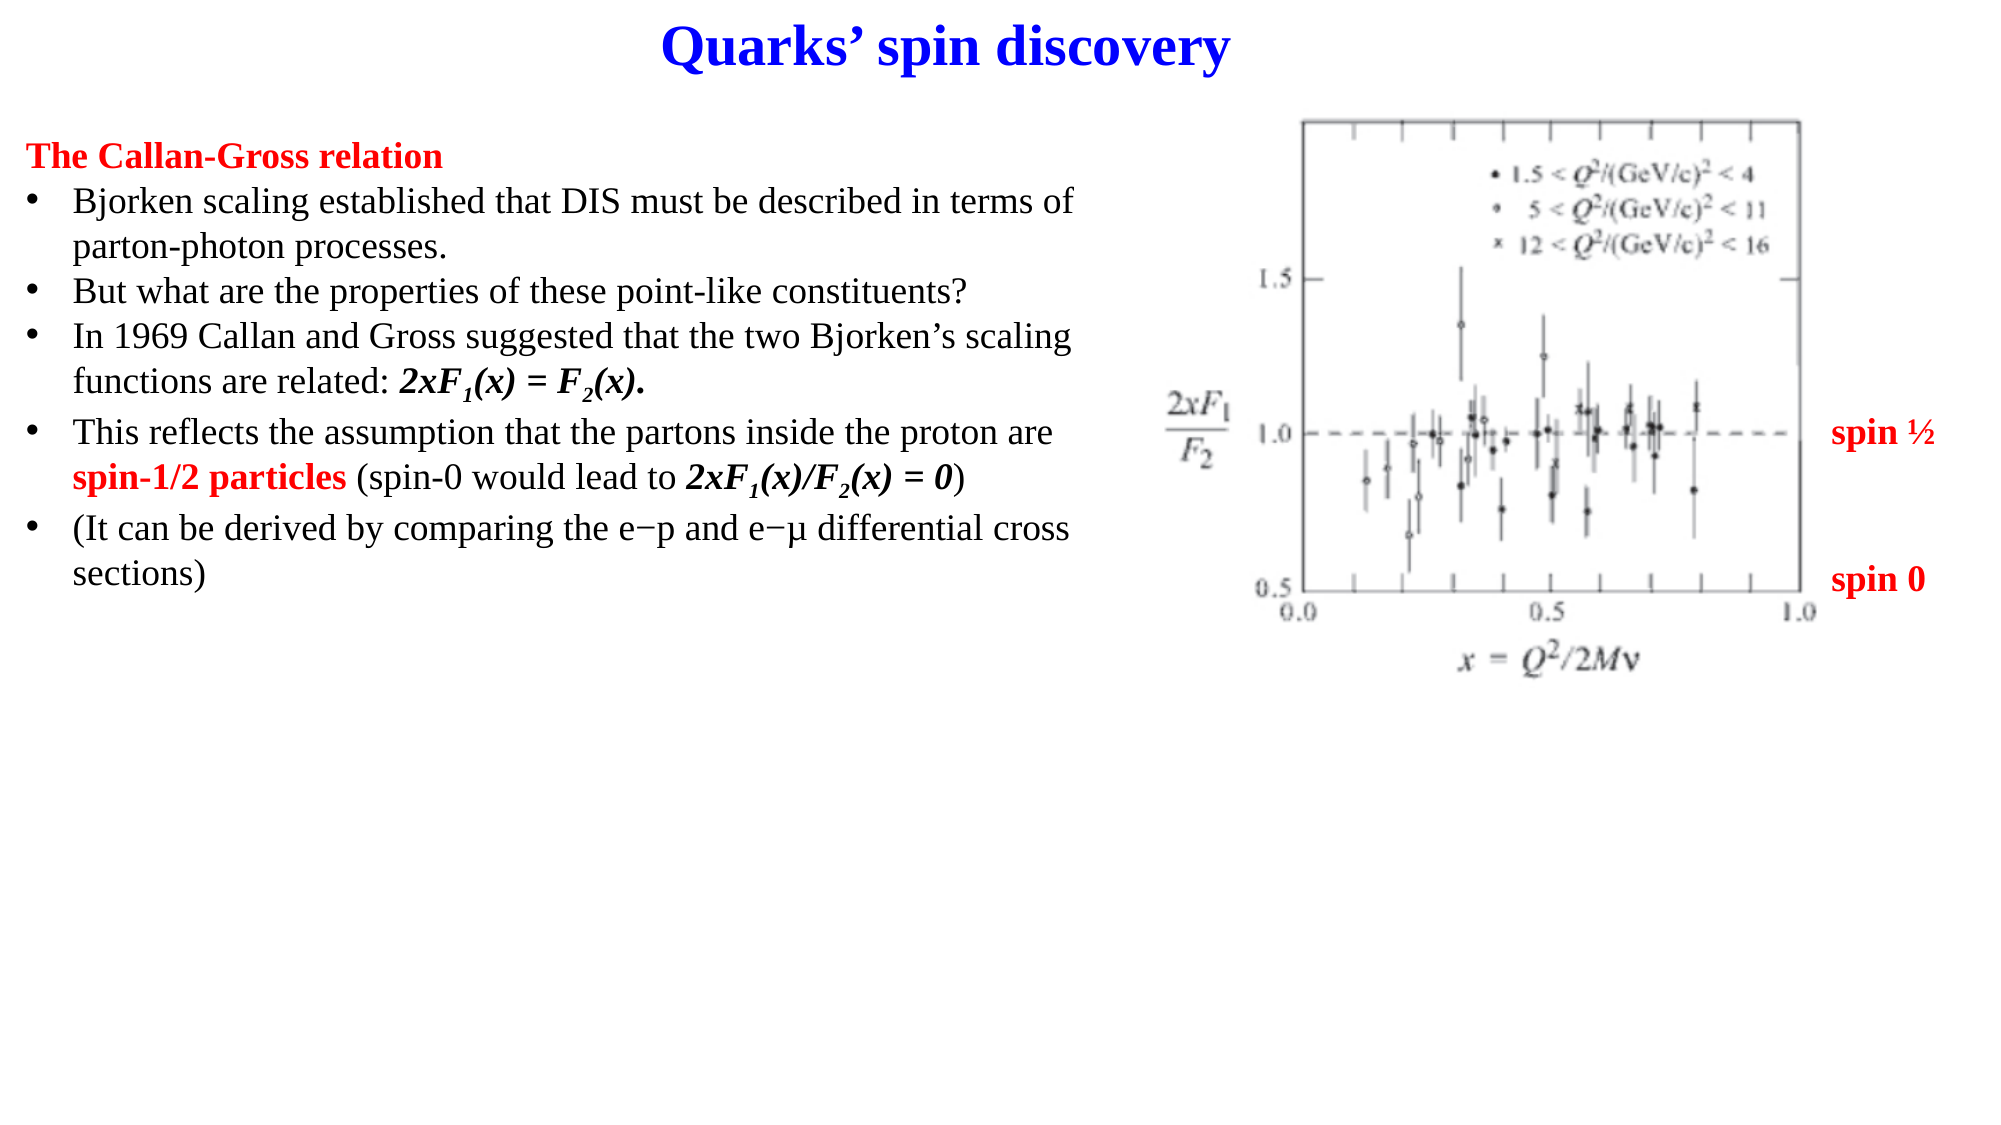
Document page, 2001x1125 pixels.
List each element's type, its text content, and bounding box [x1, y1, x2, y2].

text_box Quarks’ spin discovery [645, 0, 1248, 85]
text_box spin ½ [1835, 399, 1961, 460]
text_box The Callan-Gross relation Bjorken scaling established that DIS must be described in terms of parton-photon processes. But what are the properties of these point-like constituents? In 1969 Callan and Gross suggested that the two Bjorken’s scaling functions are related: 2xF1(x) = F2(x). This reflects the assumption that the partons inside the proton are spin-1/2 particles (spin-0 would lead to 2xF1(x)/F2(x) = 0) (It can be derived by comparing the e−p and e−µ differential cross sections) [11, 123, 1106, 601]
picture [1145, 94, 1832, 688]
text_box spin 0 [1835, 547, 1951, 607]
